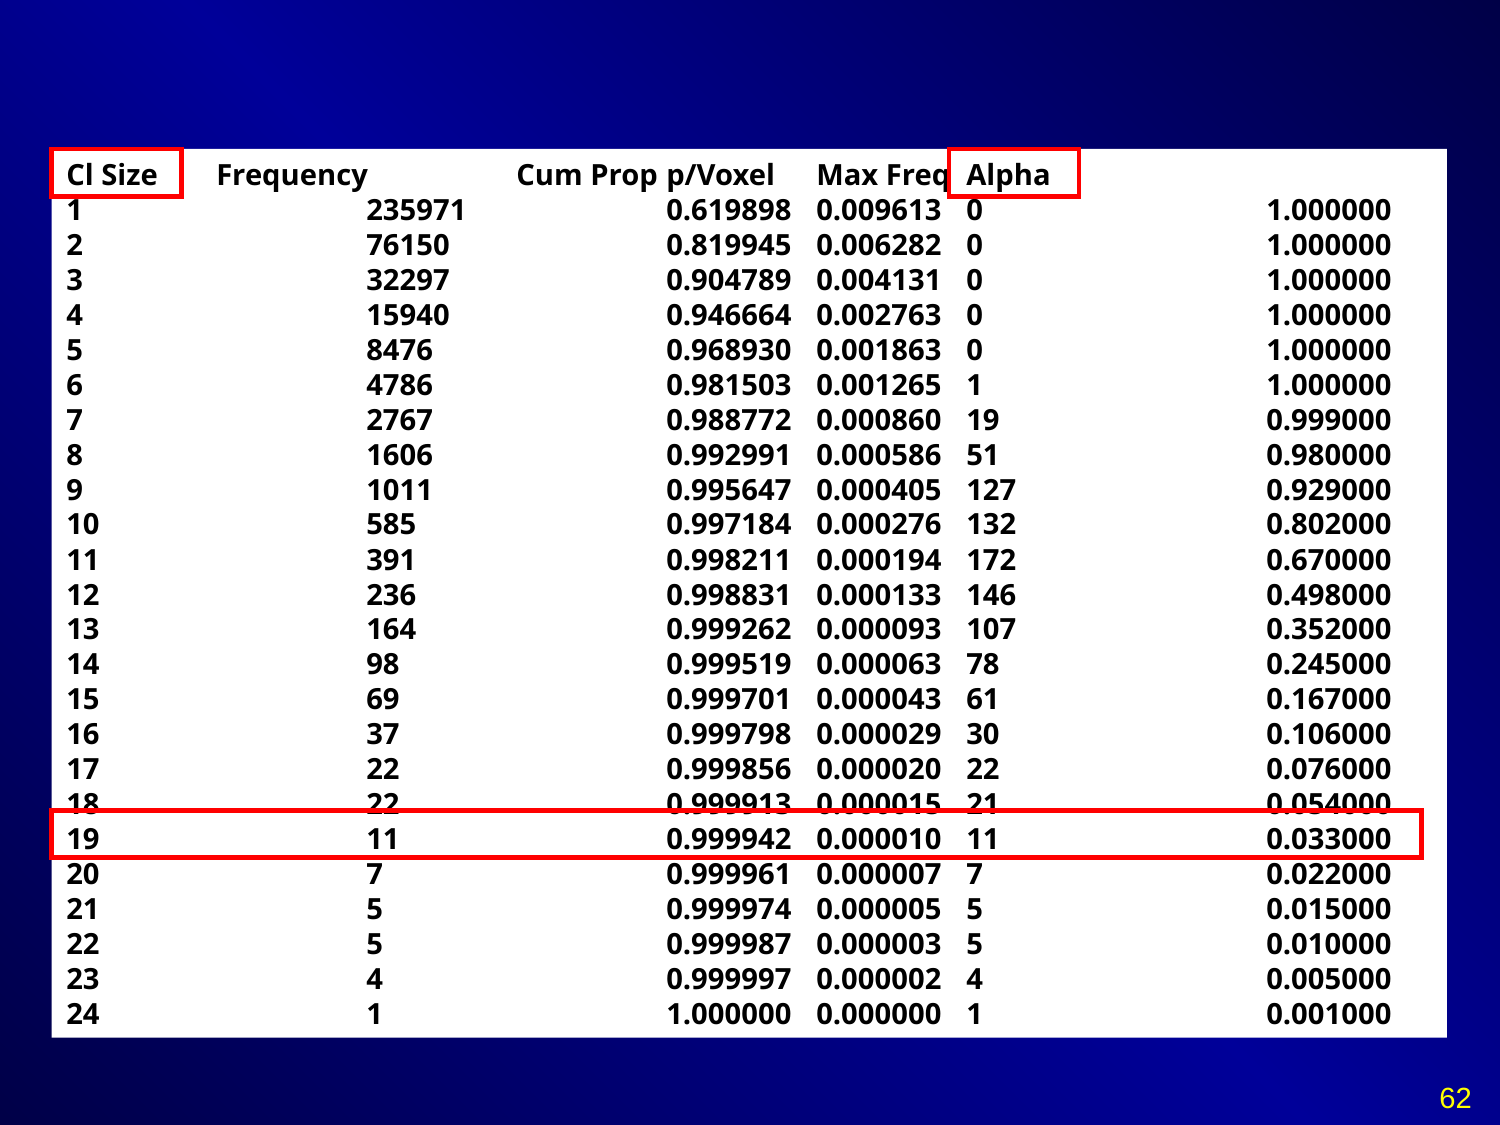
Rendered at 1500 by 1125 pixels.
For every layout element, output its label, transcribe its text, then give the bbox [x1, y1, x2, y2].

text_box [51, 810, 1422, 858]
text_box Cl Size Frequency Cum Prop p/Voxel Max Freq Alpha 1 235971 0.619898 0.009613 0 1.000000 2 76150 0.819945 0.006282 0 1.000000 3 32297 0.904789 0.004131 0 1.000000 4 15940 0.946664 0.002763 0 1.000000 5 8476 0.968930 0.001863 0 1.000000 6 4786 0.981503 0.001265 1 1.000000 7 2767 0.988772 0.000860 19 0.999000 8 1606 0.992991 0.000586 51 0.980000 9 1011 0.995647 0.000405 127 0.929000 10 585 0.997184 0.000276 132 0.802000 11 391 0.998211 0.000194 172 0.670000 12 236 0.998831 0.000133 146 0.498000 13 164 0.999262 0.000093 107 0.352000 14 98 0.999519 0.000063 78 0.245000 15 69 0.999701 0.000043 61 0.167000 16 37 0.999798 0.000029 30 0.106000 17 22 0.999856 0.000020 22 0.076000 18 22 0.999913 0.000015 21 0.054000 19 11 0.999942 0.000010 11 0.033000 20 7 0.999961 0.000007 7 0.022000 21 5 0.999974 0.000005 5 0.015000 22 5 0.999987 0.000003 5 0.010000 23 4 0.999997 0.000002 4 0.005000 24 1 1.000000 0.000000 1 0.001000 [51, 148, 1447, 1038]
footer 62 [1411, 1072, 1500, 1125]
text_box [51, 148, 182, 197]
text_box [949, 148, 1079, 197]
